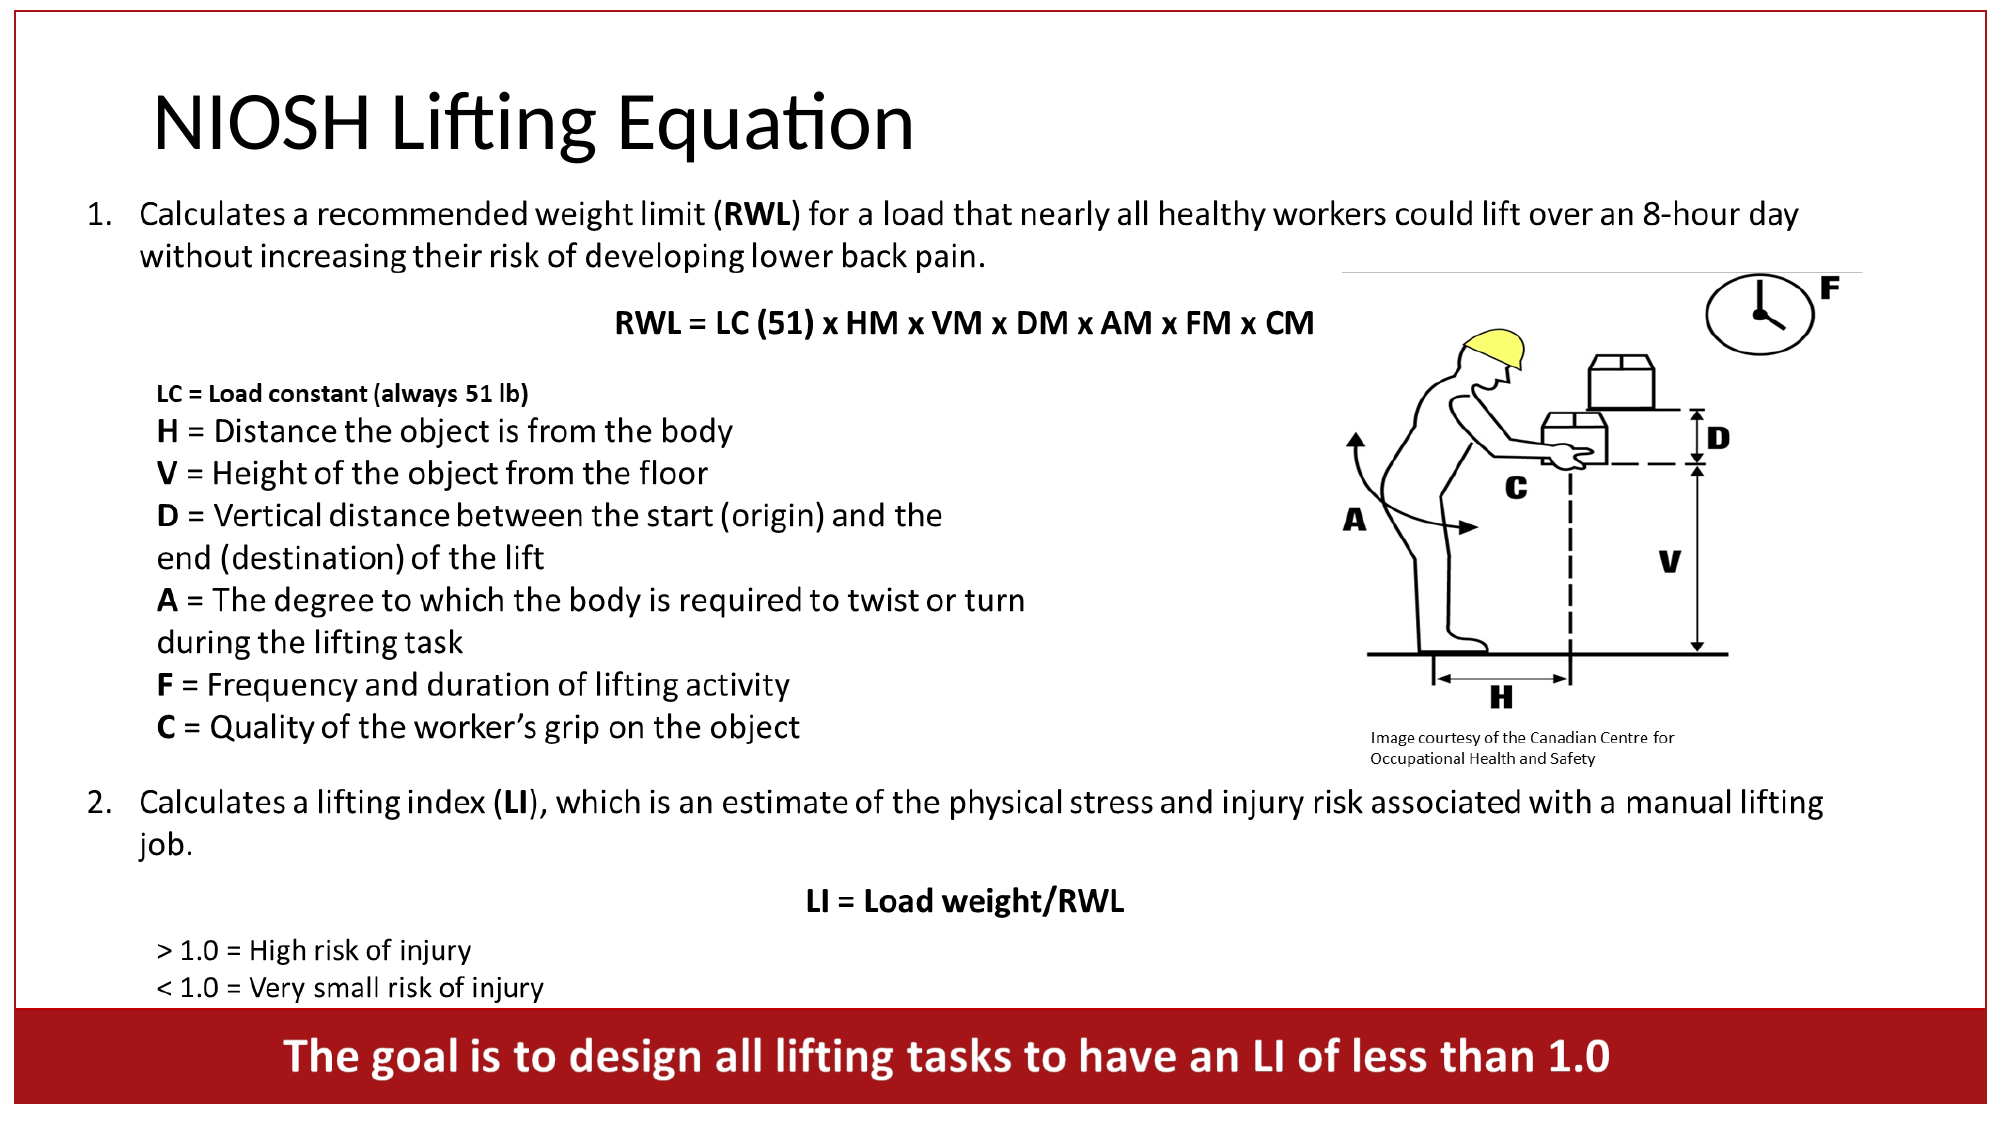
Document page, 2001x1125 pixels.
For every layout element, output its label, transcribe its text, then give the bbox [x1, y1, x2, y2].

title NIOSH Lifting Equation [137, 59, 1863, 179]
picture [253, 1009, 1640, 1115]
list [64, 179, 1863, 1010]
